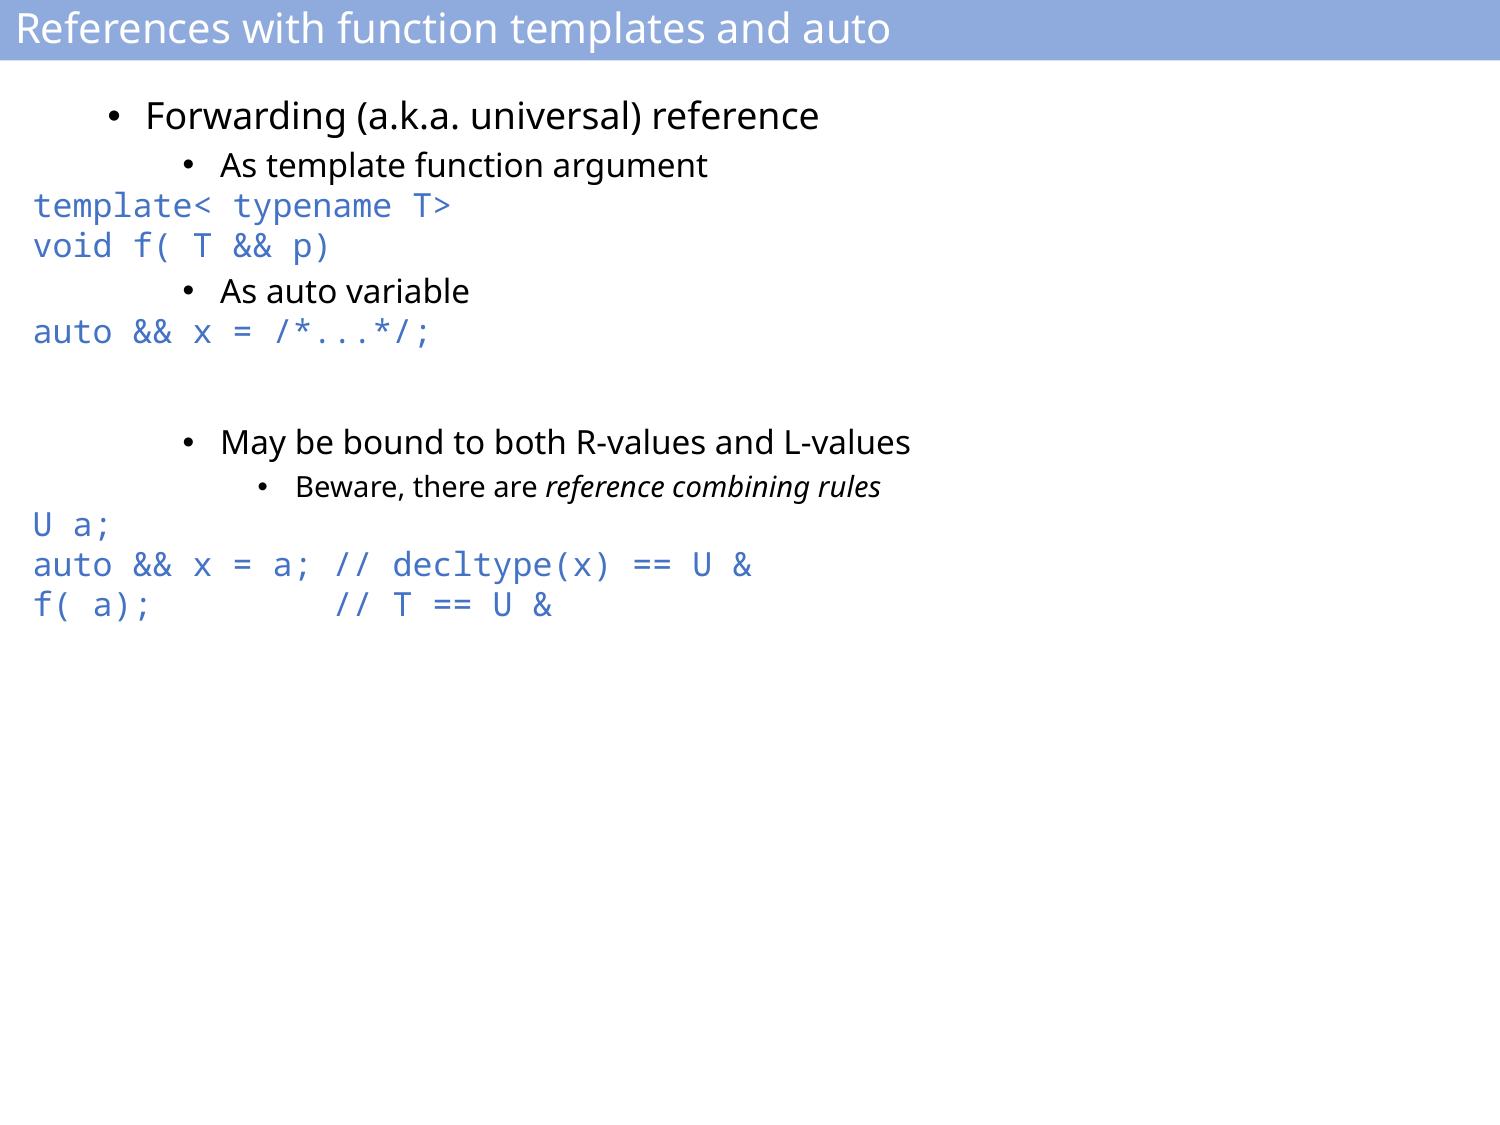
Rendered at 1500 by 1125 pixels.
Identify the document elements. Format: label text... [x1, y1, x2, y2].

list Forwarding (a.k.a. universal) reference As template function argument template< typename T> void f( T && p) As auto variable auto && x = /*...*/; May be bound to both R-values and L-values Beware, there are reference combining rules U a; auto && x = a; // decltype(x) == U & f( a); // T == U & [17, 90, 1483, 1059]
title References with function templates and auto [0, 0, 1500, 61]
